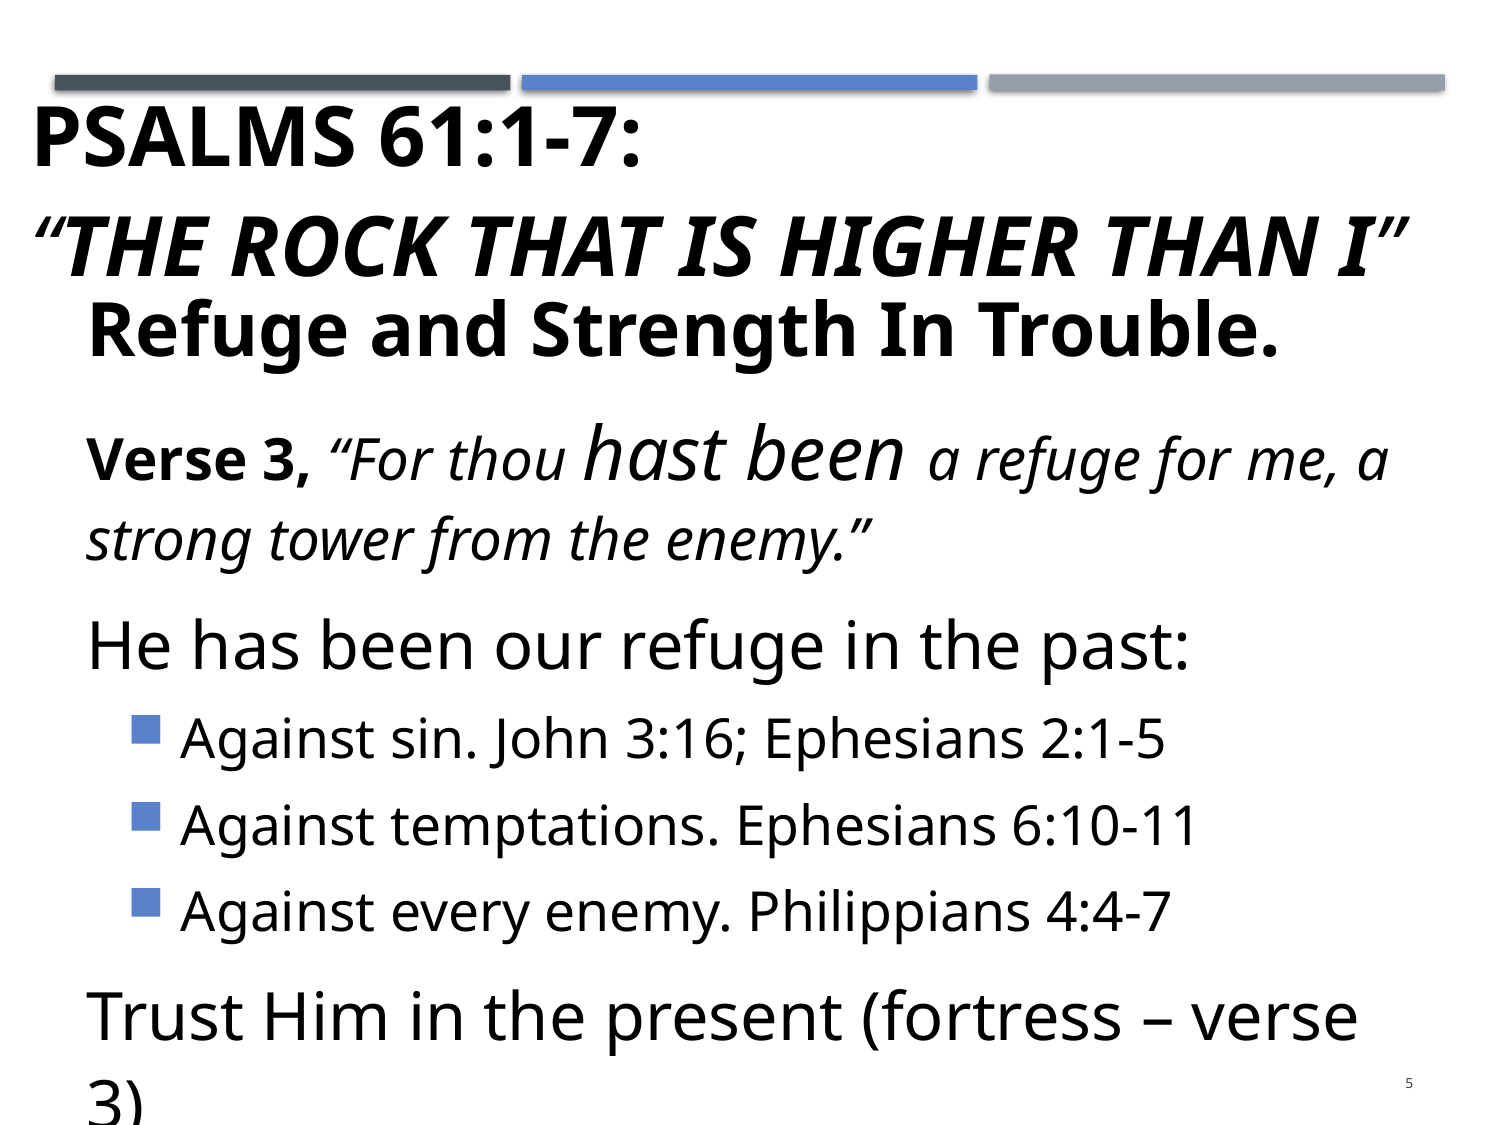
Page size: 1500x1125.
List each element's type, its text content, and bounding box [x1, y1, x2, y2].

slide_number 5 [1298, 1053, 1429, 1114]
list Refuge and Strength In Trouble. Verse 3, “For thou hast been a refuge for me, a strong tower from the enemy.” He has been our refuge in the past: Against sin. John 3:16; Ephesians 2:1-5 Against temptations. Ephesians 6:10-11 Against every enemy. Philippians 4:4-7 Trust Him in the present (fortress – verse 3) [71, 301, 1429, 1125]
title psalms 61:1-7: “The Rock that is higher than I” [15, 65, 1493, 301]
